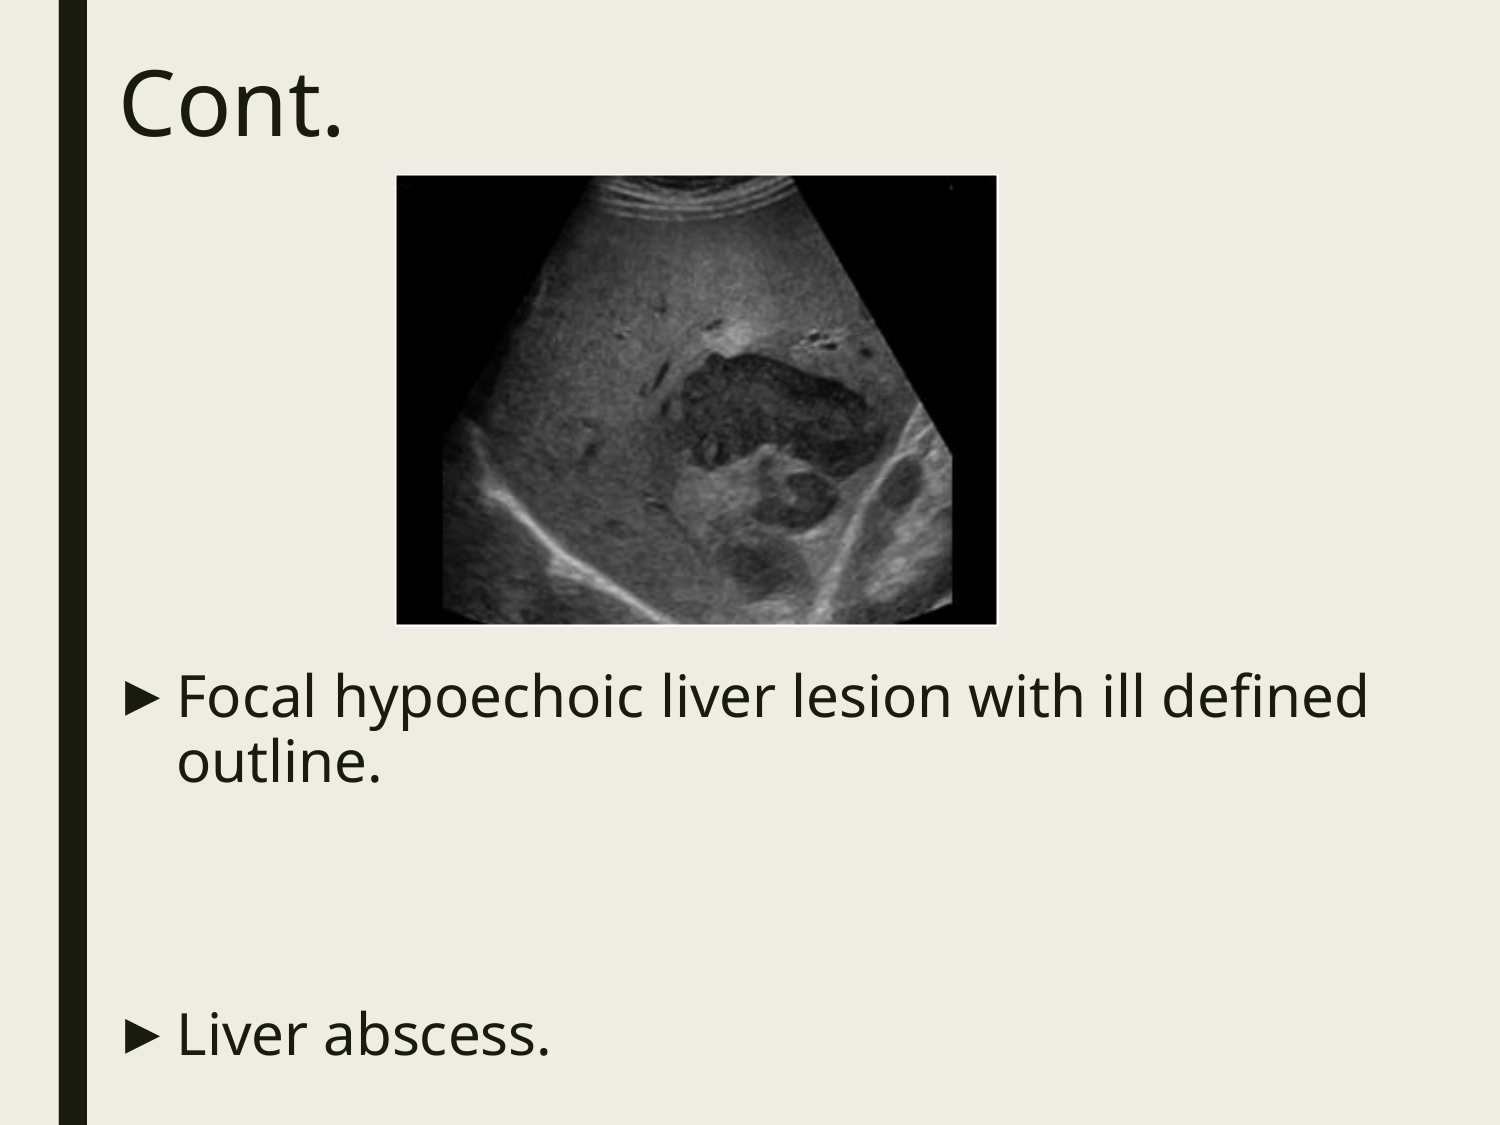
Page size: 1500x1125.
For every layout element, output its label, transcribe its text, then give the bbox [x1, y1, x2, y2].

list Focal hypoechoic liver lesion with ill defined outline. Liver abscess. [98, 657, 1500, 1014]
title Cont. [103, 50, 1500, 239]
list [395, 174, 999, 627]
